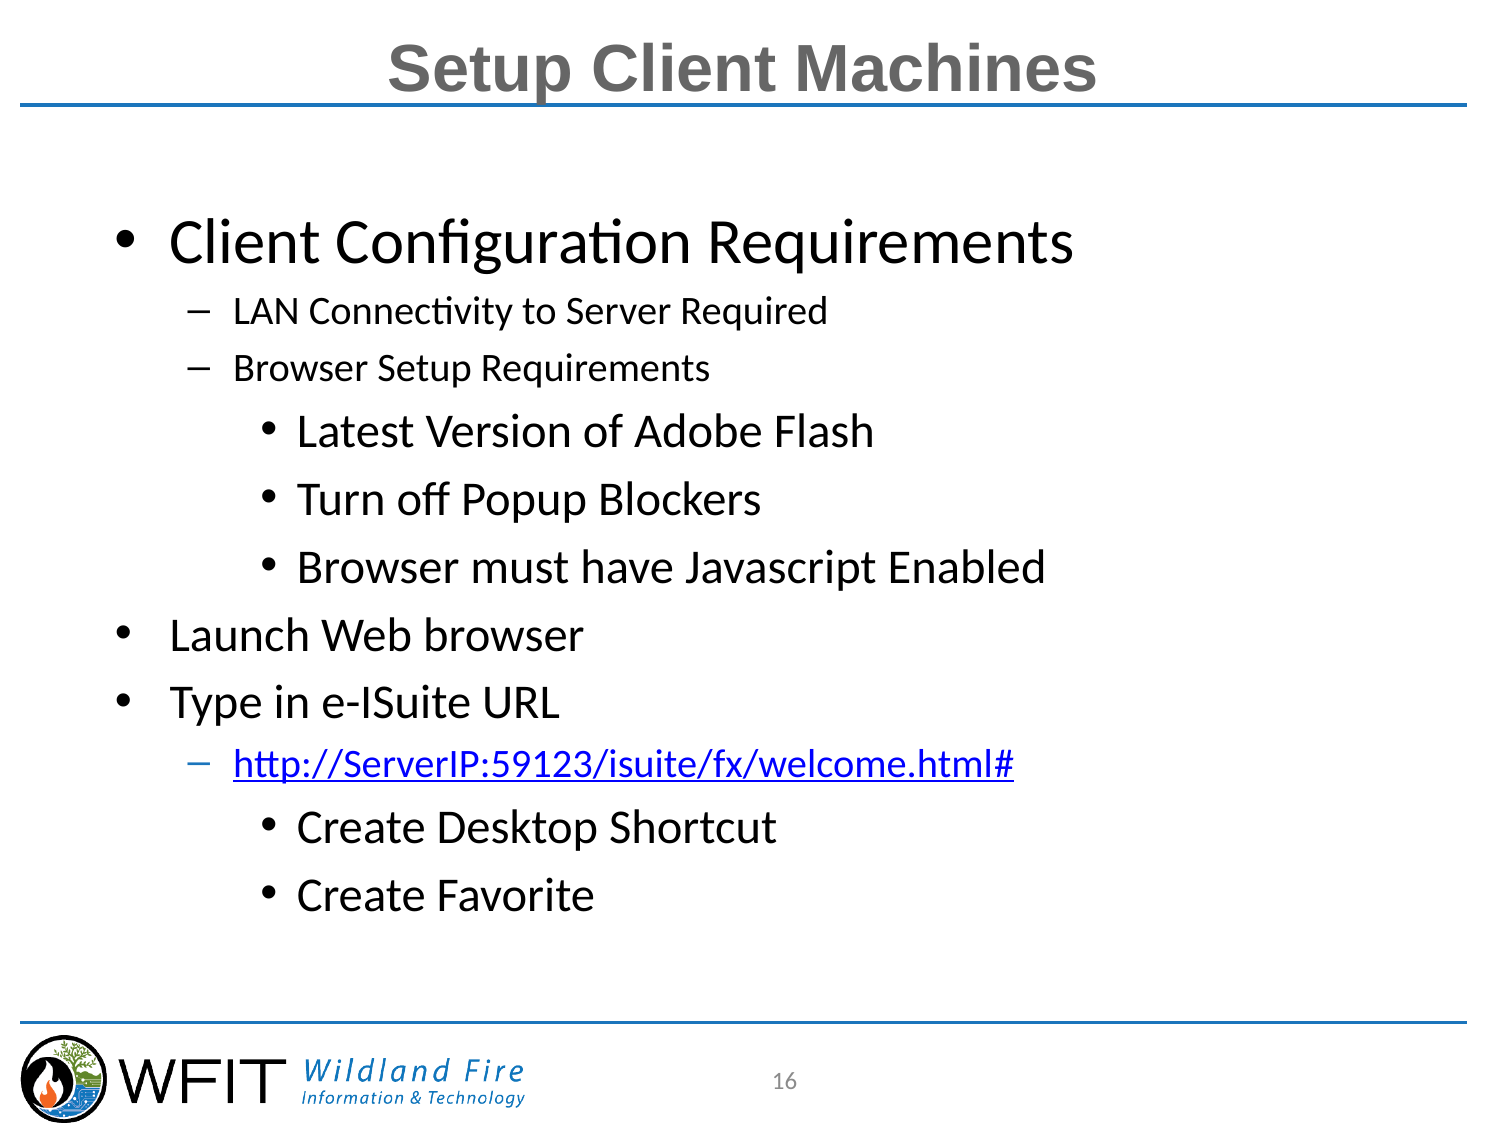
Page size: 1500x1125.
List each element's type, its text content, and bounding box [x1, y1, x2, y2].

title Setup Client Machines [20, 9, 1467, 88]
list Client Configuration Requirements LAN Connectivity to Server Required Browser Setup Requirements Latest Version of Adobe Flash Turn off Popup Blockers Browser must have Javascript Enabled Launch Web browser Type in e-ISuite URL http://ServerIP:59123/isuite/fx/welcome.html# Create Desktop Shortcut Create Favorite [99, 191, 1467, 934]
picture [20, 1035, 525, 1123]
